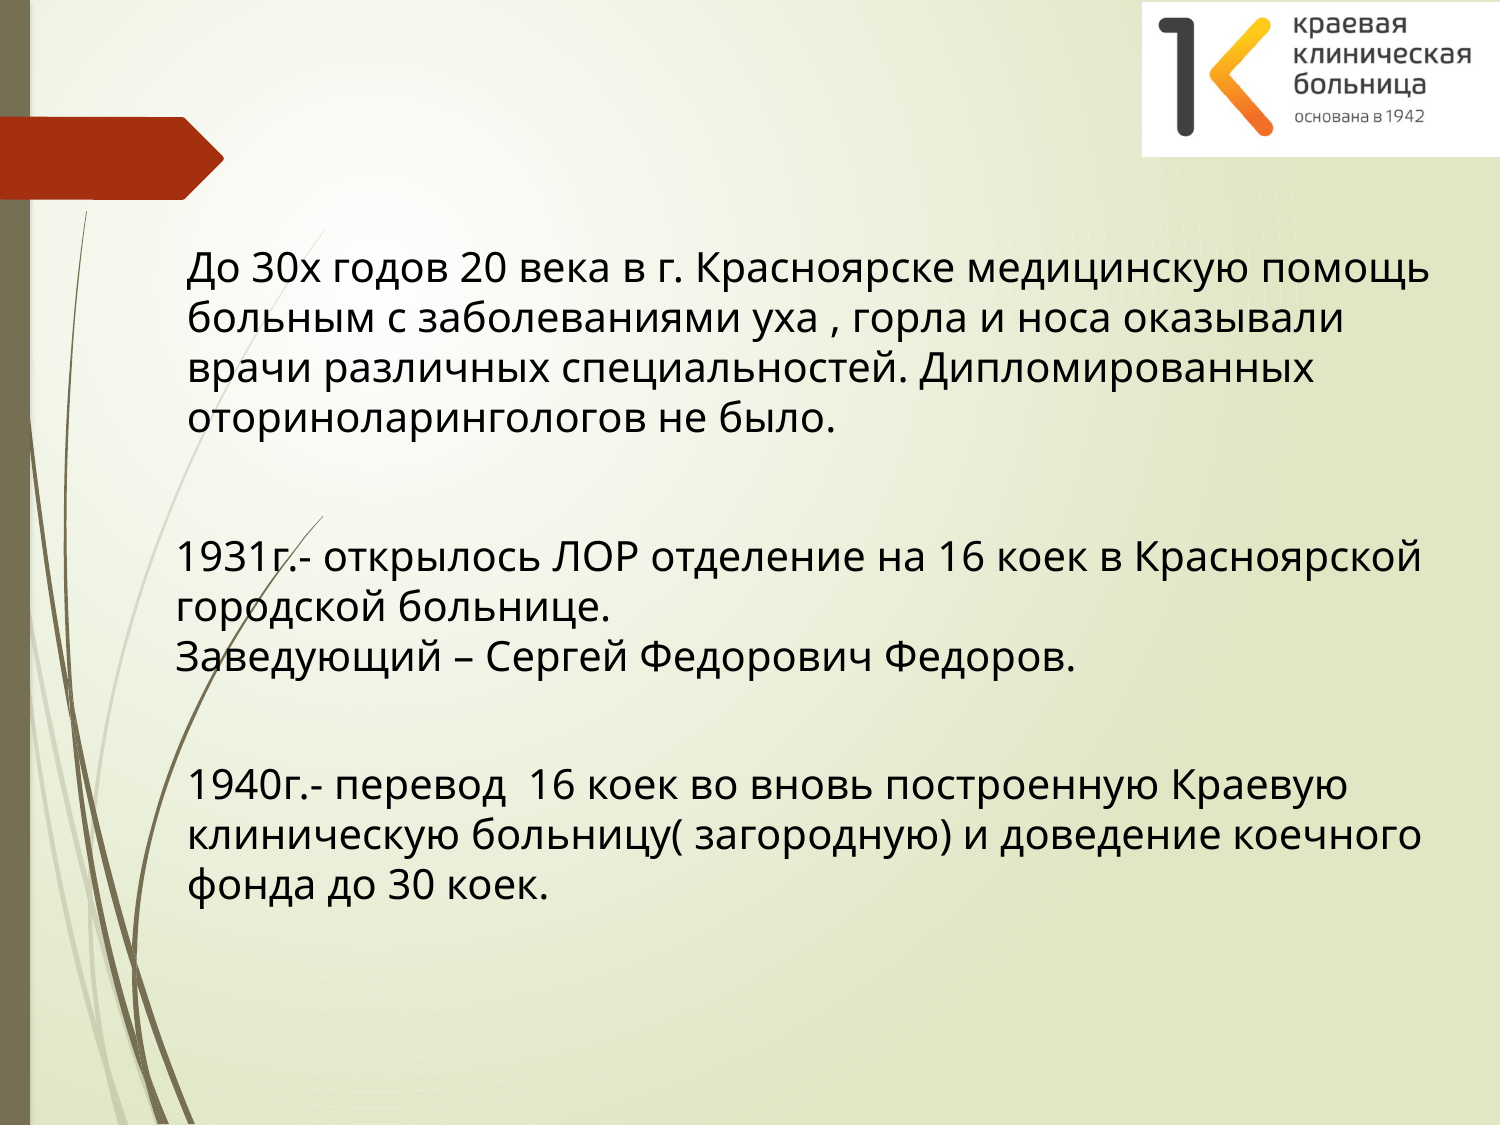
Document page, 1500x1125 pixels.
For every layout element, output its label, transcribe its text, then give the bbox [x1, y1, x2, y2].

text_box До 30х годов 20 века в г. Красноярске медицинскую помощь больным с заболеваниями уха , горла и носа оказывали врачи различных специальностей. Дипломированных оториноларингологов не было. [172, 232, 1450, 448]
text_box 1931г.- открылось ЛОР отделение на 16 коек в Красноярской городской больнице. Заведующий – Сергей Федорович Федоров. [160, 521, 1462, 687]
text_box [74, 691, 1500, 906]
text_box [35, 468, 1461, 683]
text_box 1940г.- перевод 16 коек во вновь построенную Краевую клиническую больницу( загородную) и доведение коечного фонда до 30 коек. [172, 750, 1450, 916]
picture [1142, 2, 1500, 158]
